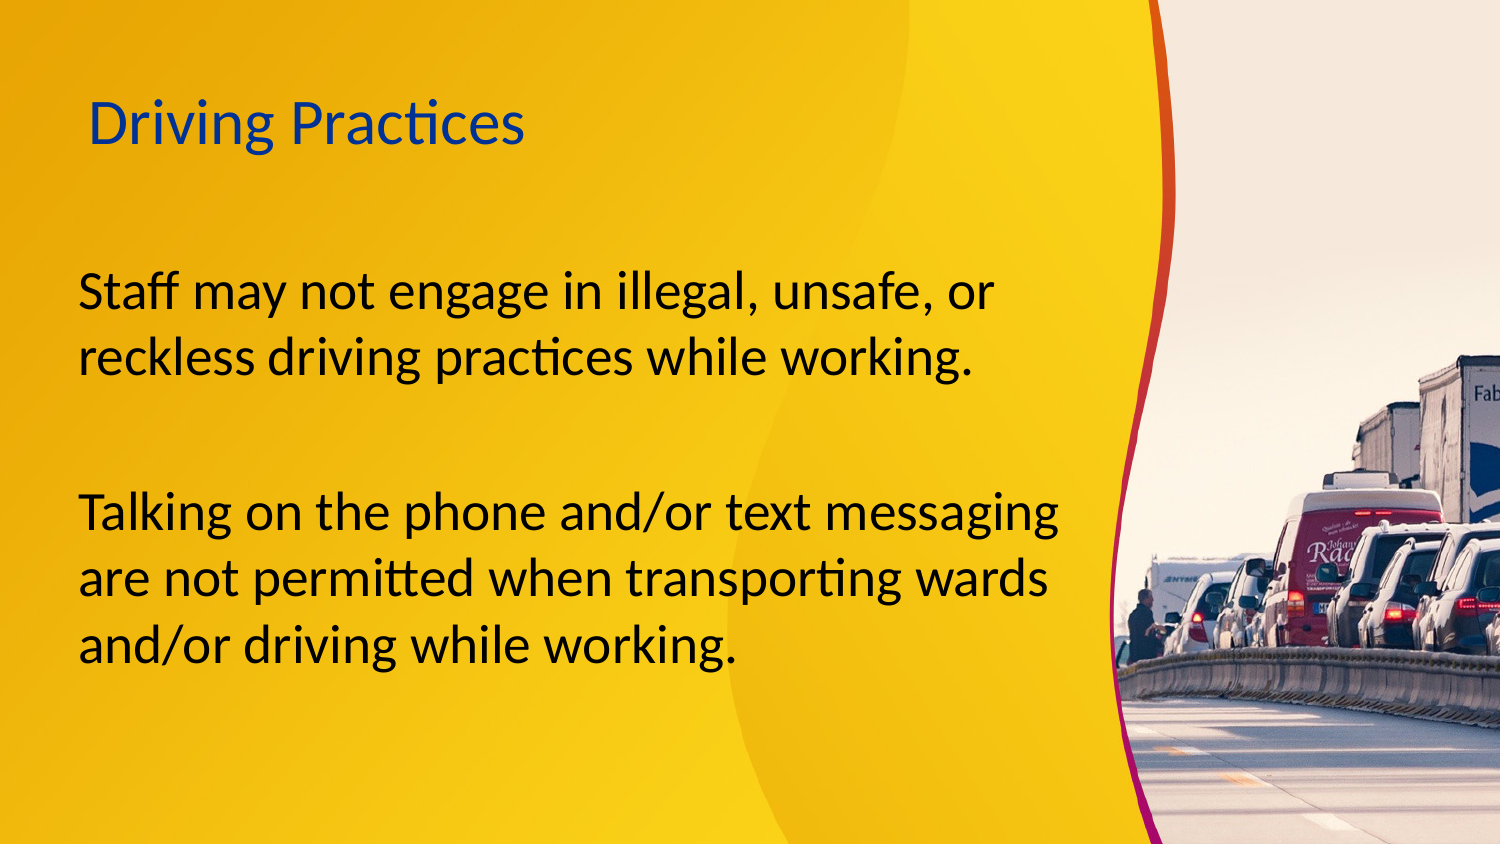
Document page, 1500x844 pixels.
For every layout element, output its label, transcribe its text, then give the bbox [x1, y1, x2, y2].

title Driving Practices [73, 71, 675, 166]
picture [0, 0, 1500, 844]
list Staff may not engage in illegal, unsafe, or reckless driving practices while working. Talking on the phone and/or text messaging are not permitted when transporting wards and/or driving while working. [63, 246, 1091, 748]
